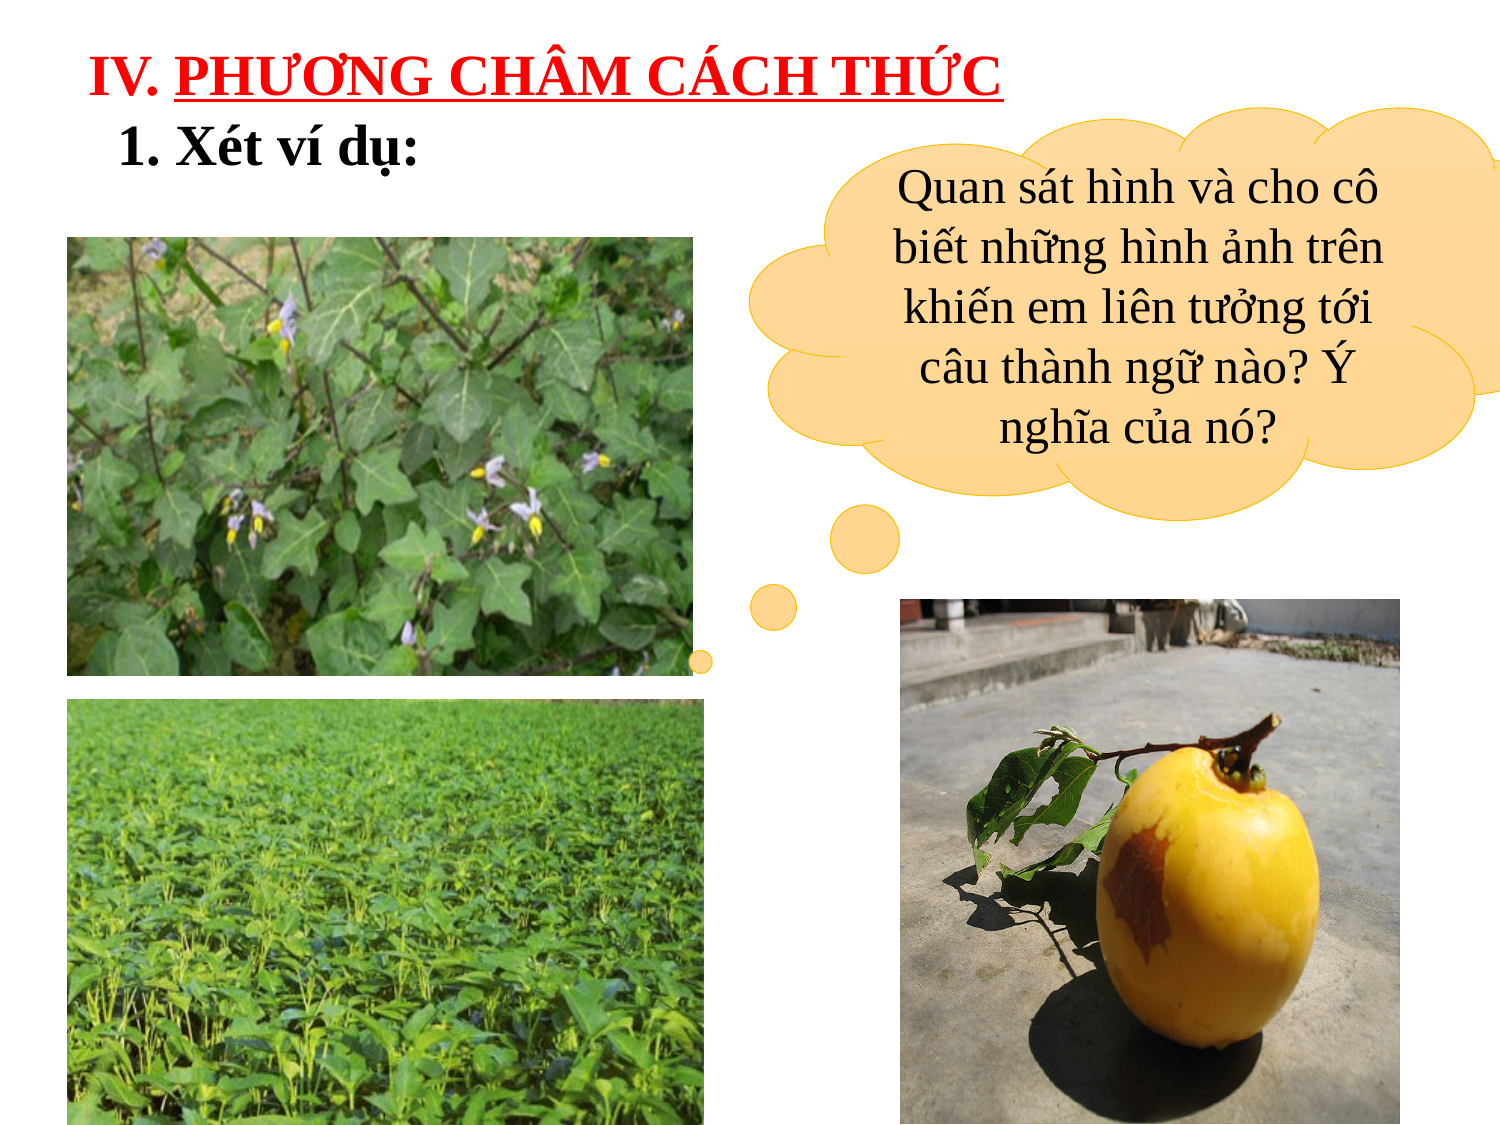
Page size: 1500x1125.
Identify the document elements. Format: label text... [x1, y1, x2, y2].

picture [67, 237, 693, 676]
text_box Quan sát hình và cho cô biết những hình ảnh trên khiến em liên tưởng tới câu thành ngữ nào? Ý nghĩa của nó? [750, 583, 798, 631]
text_box Quan sát hình và cho cô biết những hình ảnh trên khiến em liên tưởng tới câu thành ngữ nào? Ý nghĩa của nó? [830, 504, 900, 575]
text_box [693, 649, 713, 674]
picture [899, 599, 1400, 1124]
text_box Quan sát hình và cho cô biết những hình ảnh trên khiến em liên tưởng tới câu thành ngữ nào? Ý nghĩa của nó? [748, 107, 1500, 522]
picture [67, 699, 704, 1125]
text_box IV. PHƯƠNG CHÂM CÁCH THỨC 1. Xét ví dụ: [73, 29, 1020, 185]
